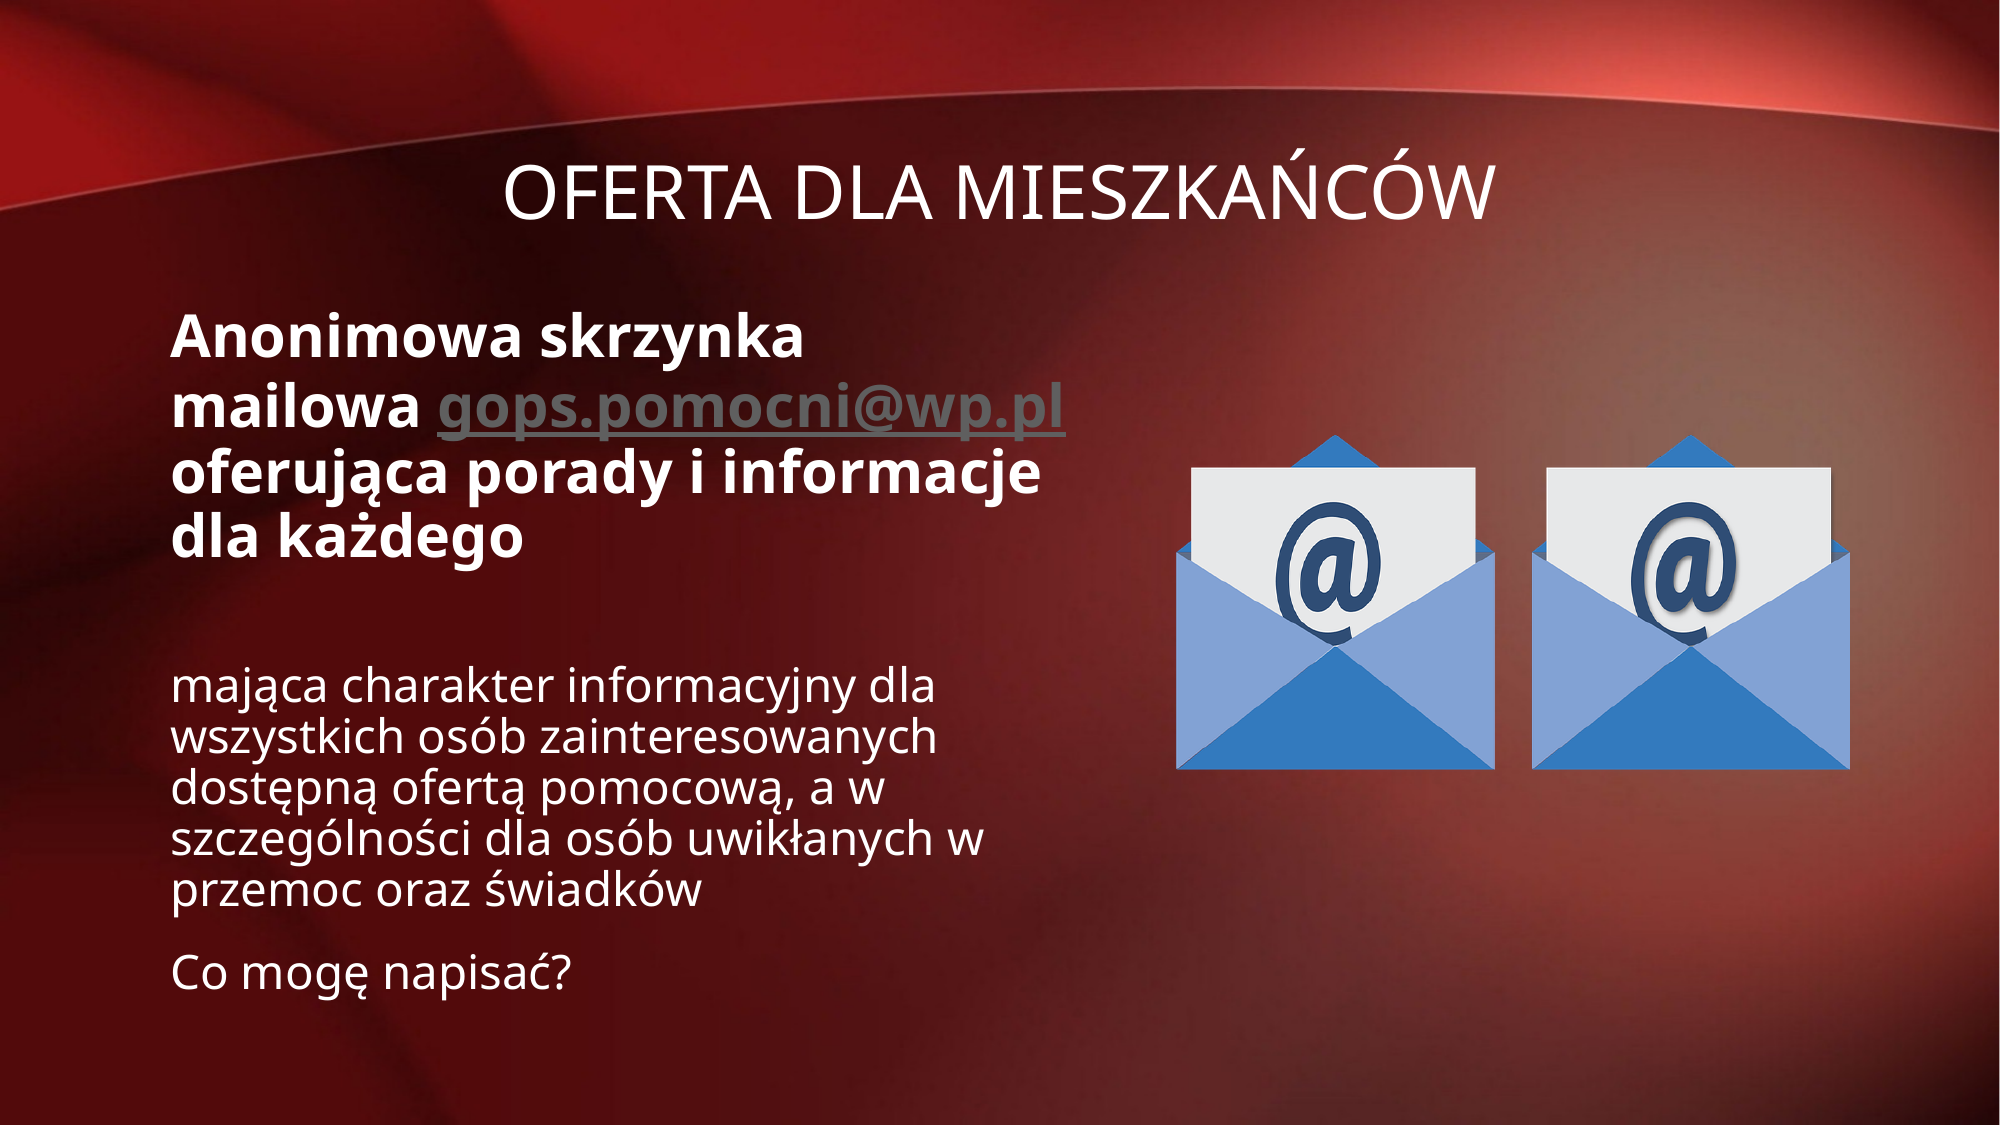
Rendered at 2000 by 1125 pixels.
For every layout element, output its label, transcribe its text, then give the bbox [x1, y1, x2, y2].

title Oferta dla mieszkańców [149, 79, 1850, 244]
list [1176, 373, 1850, 831]
picture [0, 0, 2000, 1125]
list Anonimowa skrzynka mailowa gops.pomocni@wp.pl oferująca porady i informacje dla każdego mająca charakter informacyjny dla wszystkich osób zainteresowanych dostępną ofertą pomocową, a w szczególności dla osób uwikłanych w przemoc oraz świadków Co mogę napisać? [149, 295, 1095, 1030]
